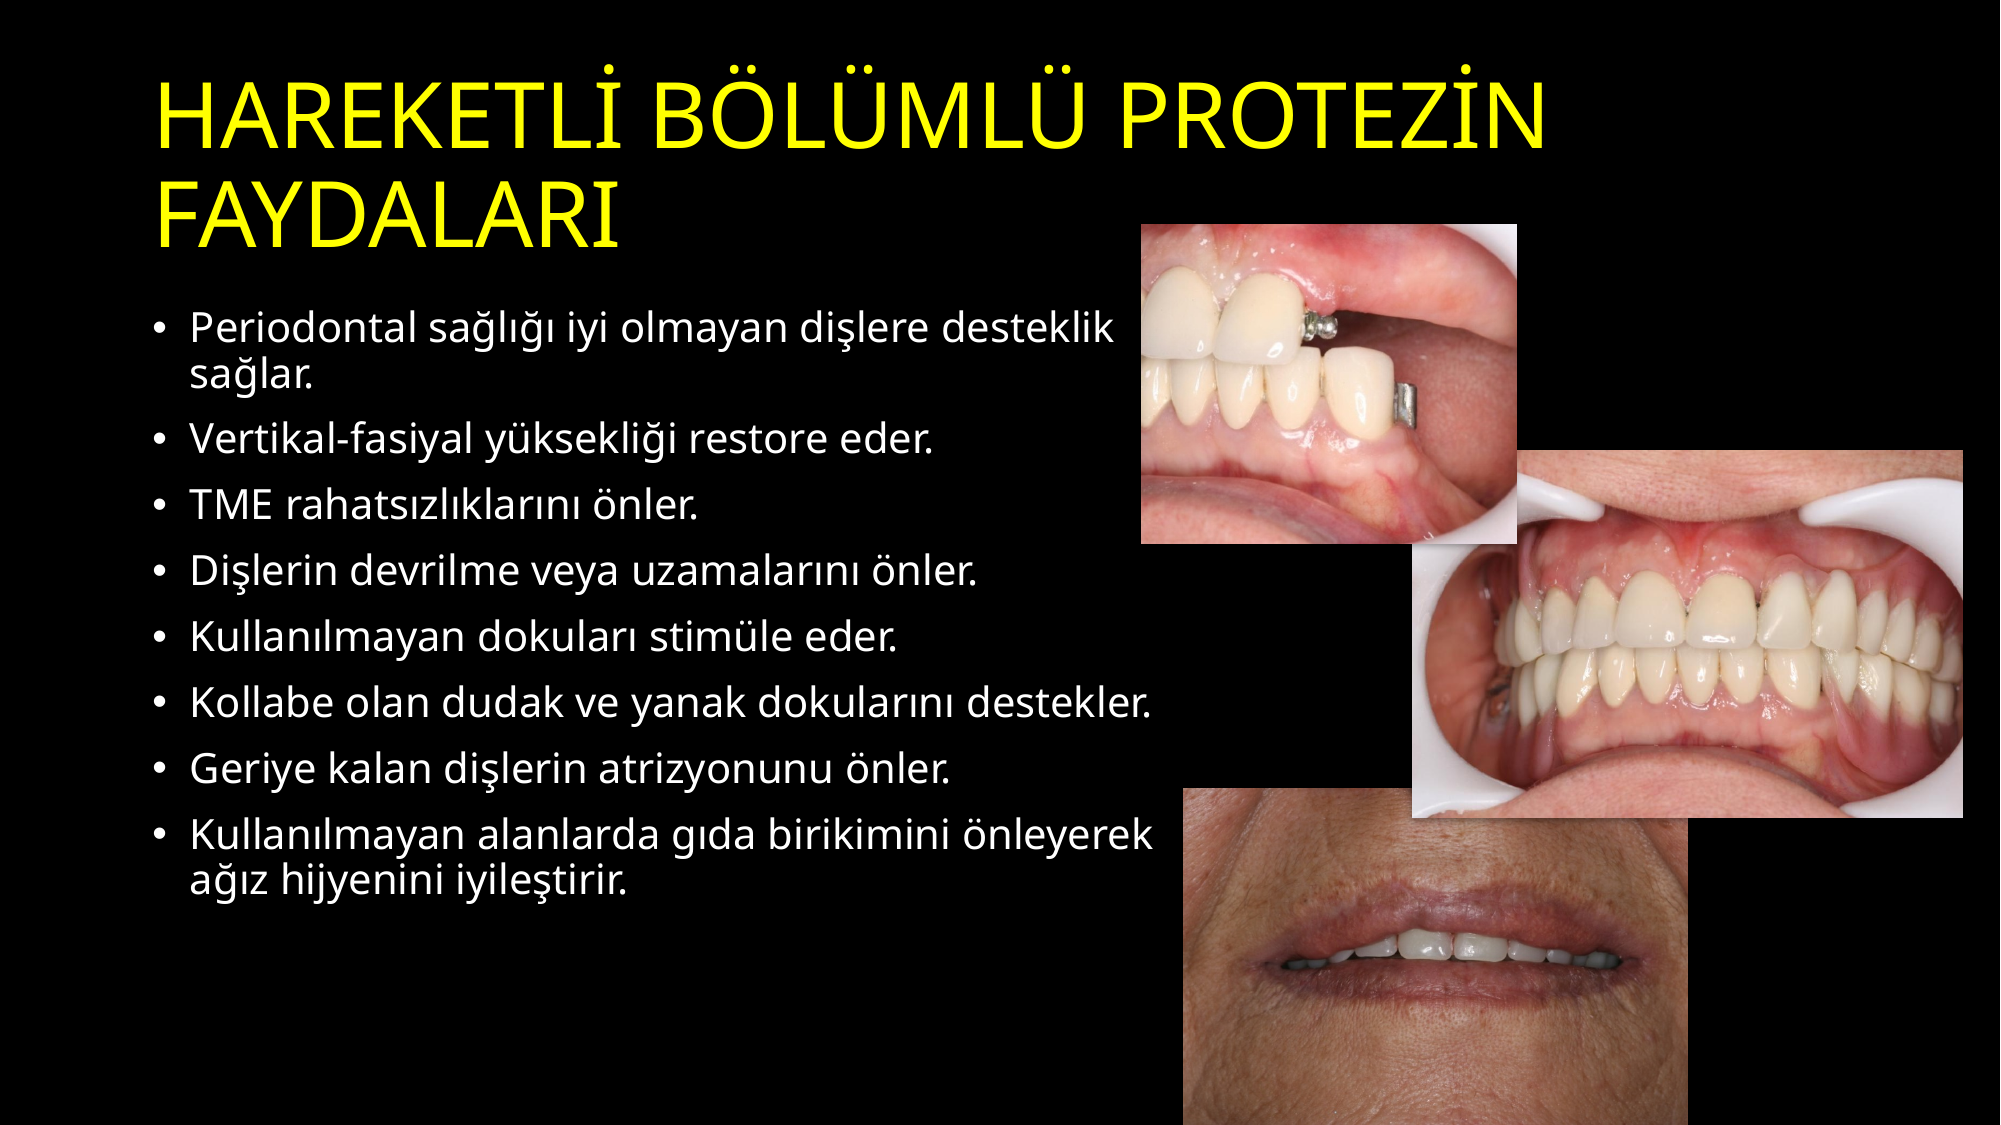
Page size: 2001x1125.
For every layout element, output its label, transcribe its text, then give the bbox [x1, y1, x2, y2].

list Periodontal sağlığı iyi olmayan dişlere desteklik sağlar. Vertikal-fasiyal yüksekliği restore eder. TME rahatsızlıklarını önler. Dişlerin devrilme veya uzamalarını önler. Kullanılmayan dokuları stimüle eder. Kollabe olan dudak ve yanak dokularını destekler. Geriye kalan dişlerin atrizyonunu önler. Kullanılmayan alanlarda gıda birikimini önleyerek ağız hijyenini iyileştirir. [137, 299, 1209, 1014]
picture [1141, 224, 1963, 1125]
title HAREKETLİ BÖLÜMLÜ PROTEZİN FAYDALARI [137, 59, 1863, 278]
